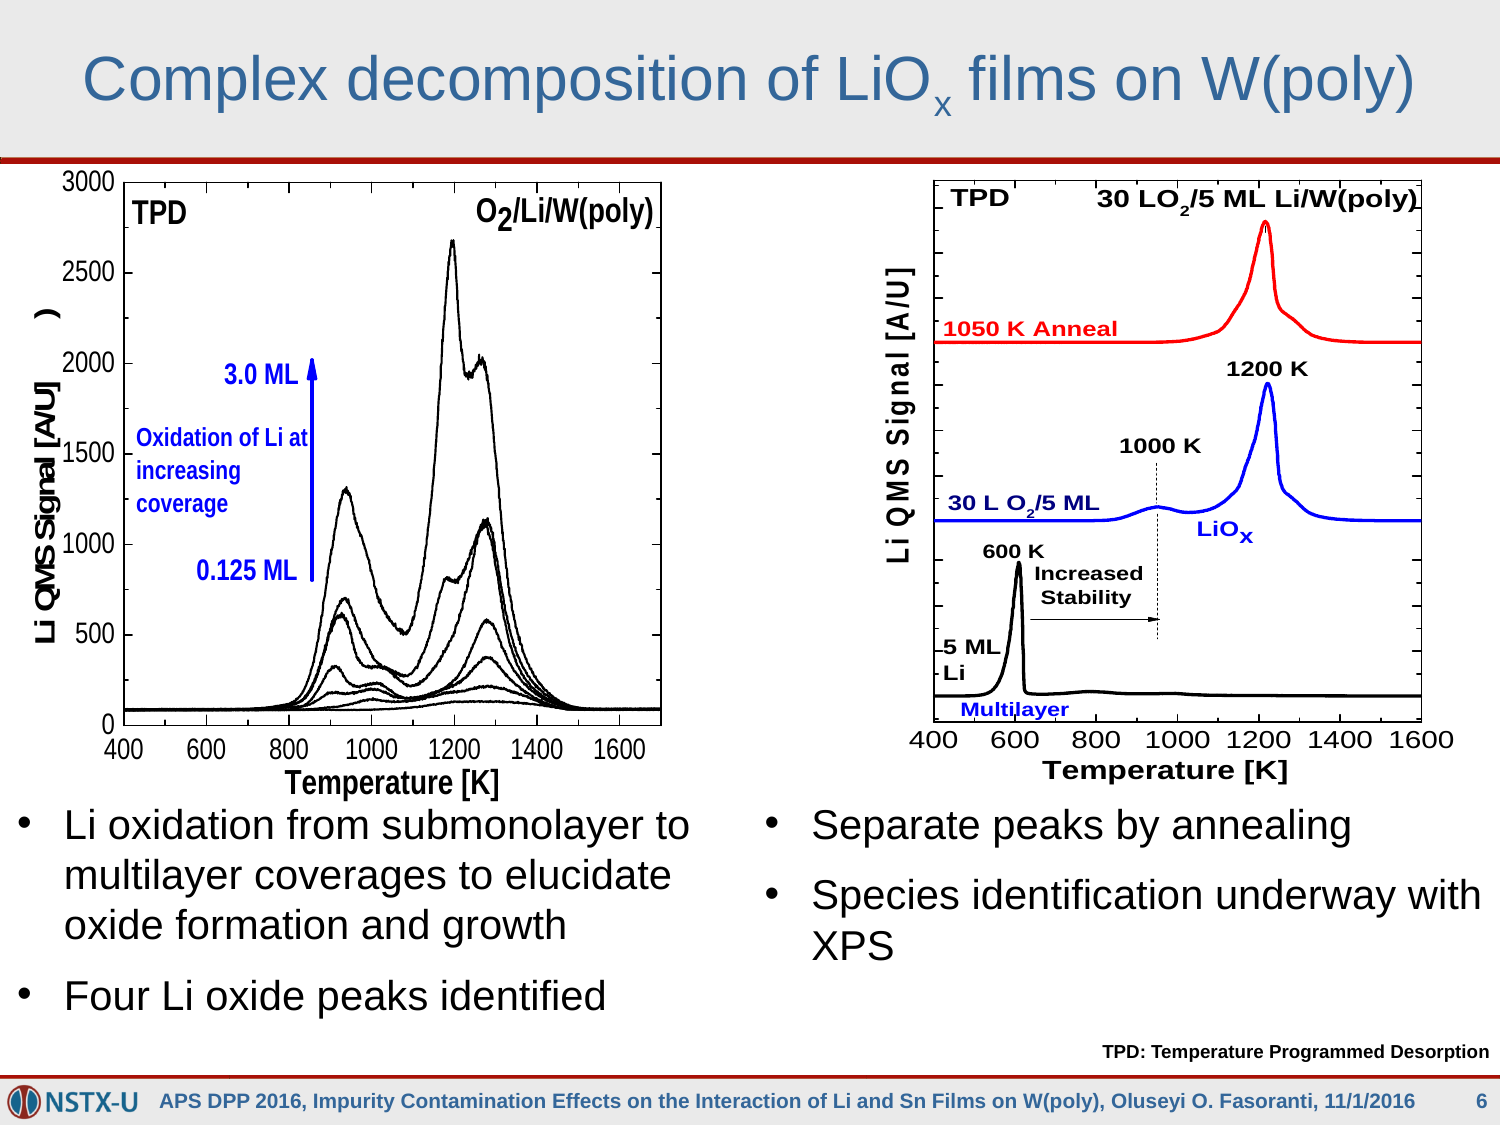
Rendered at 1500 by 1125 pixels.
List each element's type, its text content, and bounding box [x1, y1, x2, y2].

text_box TPD: Temperature Programmed Desorption [1087, 1032, 1500, 1070]
title Complex decomposition of LiOx films on W(poly) [0, 0, 1500, 158]
list Li oxidation from submonolayer to multilayer coverages to elucidate oxide formation and growth Four Li oxide peaks identified [2, 861, 749, 1071]
picture [1488, 158, 1500, 164]
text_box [835, 110, 1488, 806]
picture [0, 1075, 1500, 1125]
picture [771, 158, 835, 164]
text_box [0, 94, 771, 854]
list Separate peaks by annealing Species identification underway with XPS [749, 789, 1500, 1103]
